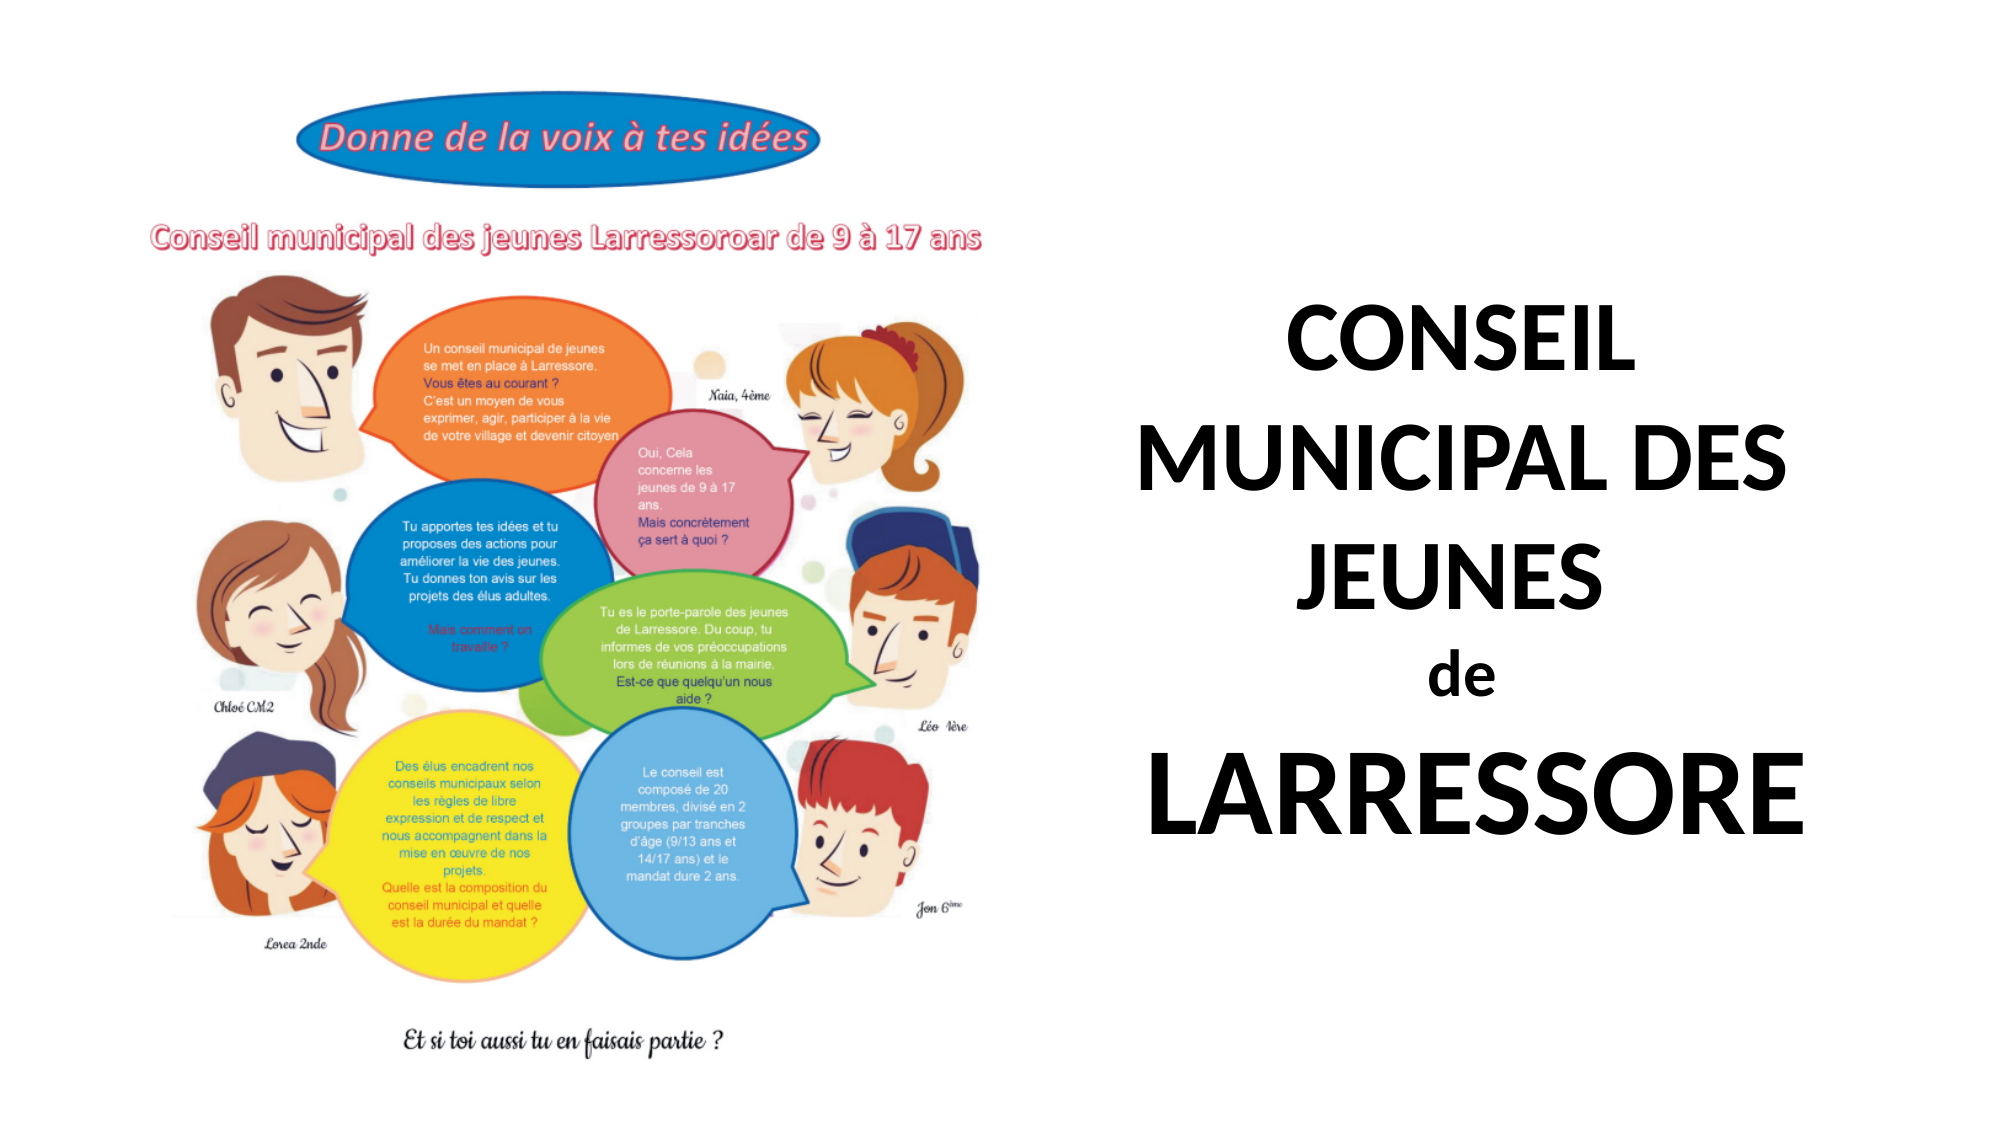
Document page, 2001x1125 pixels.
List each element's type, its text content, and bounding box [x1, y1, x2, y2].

text_box CONSEIL MUNICIPAL DES JEUNES de LARRESSORE [1036, 262, 1894, 868]
picture [128, 75, 1036, 1064]
